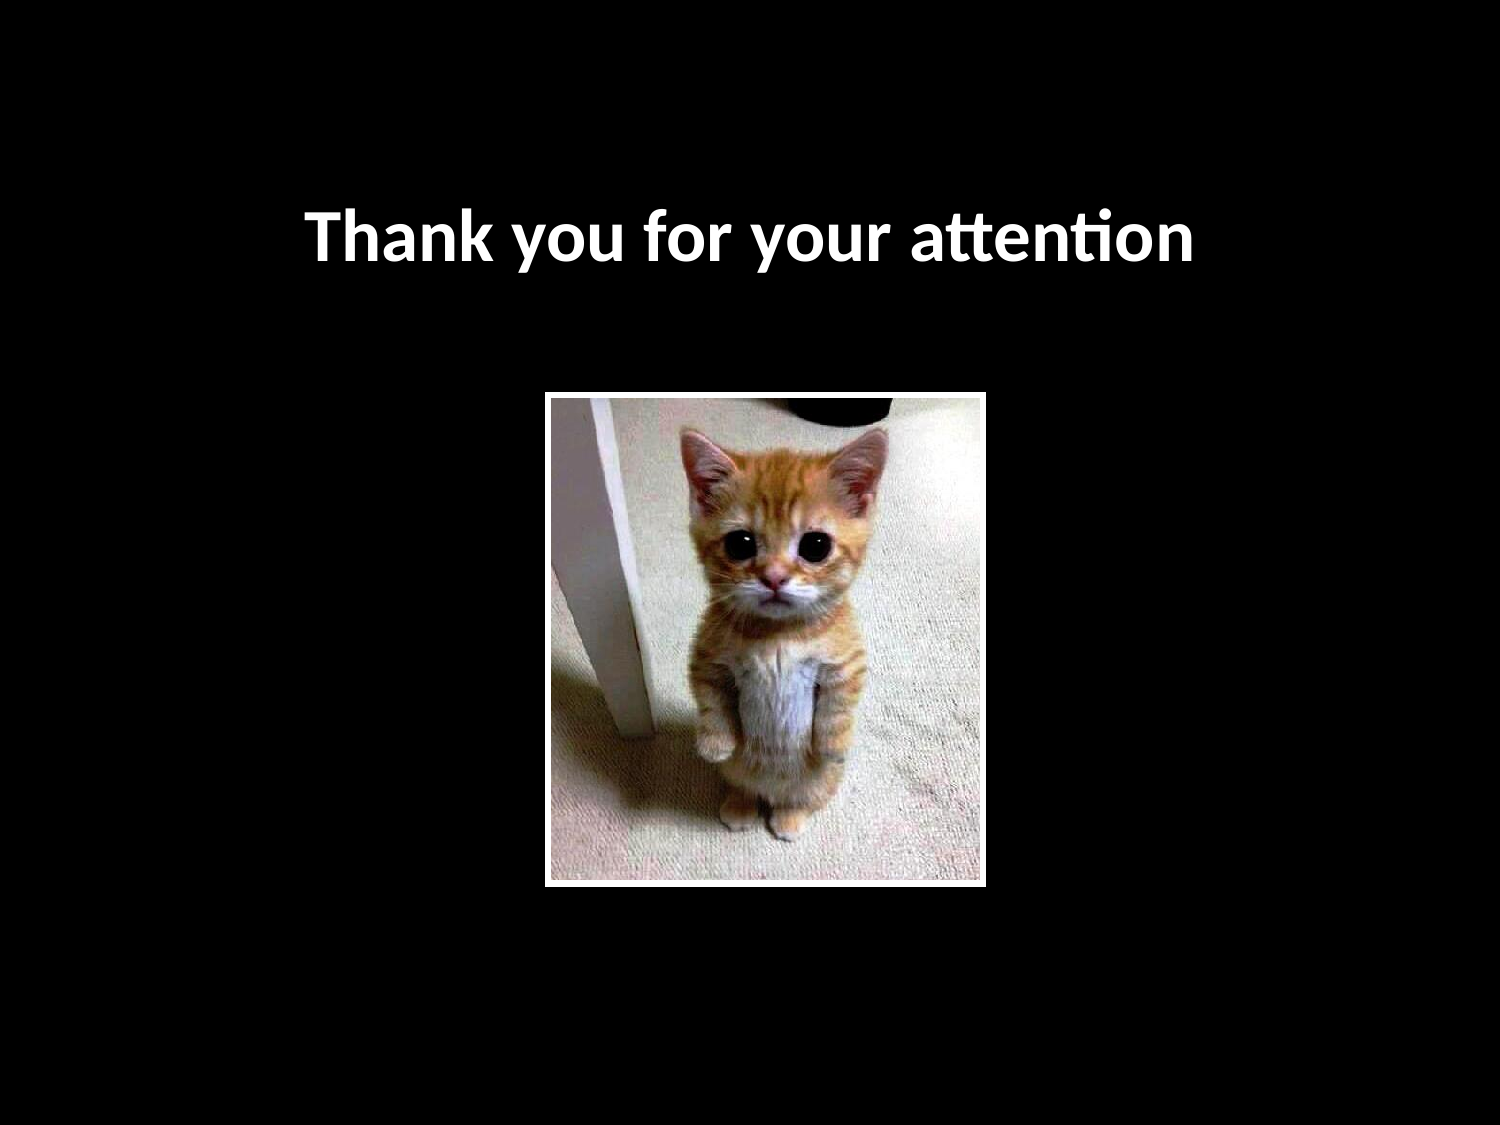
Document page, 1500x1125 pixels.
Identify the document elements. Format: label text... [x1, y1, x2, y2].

text_box Thank you for your attention [0, 178, 1500, 284]
picture [551, 397, 980, 881]
